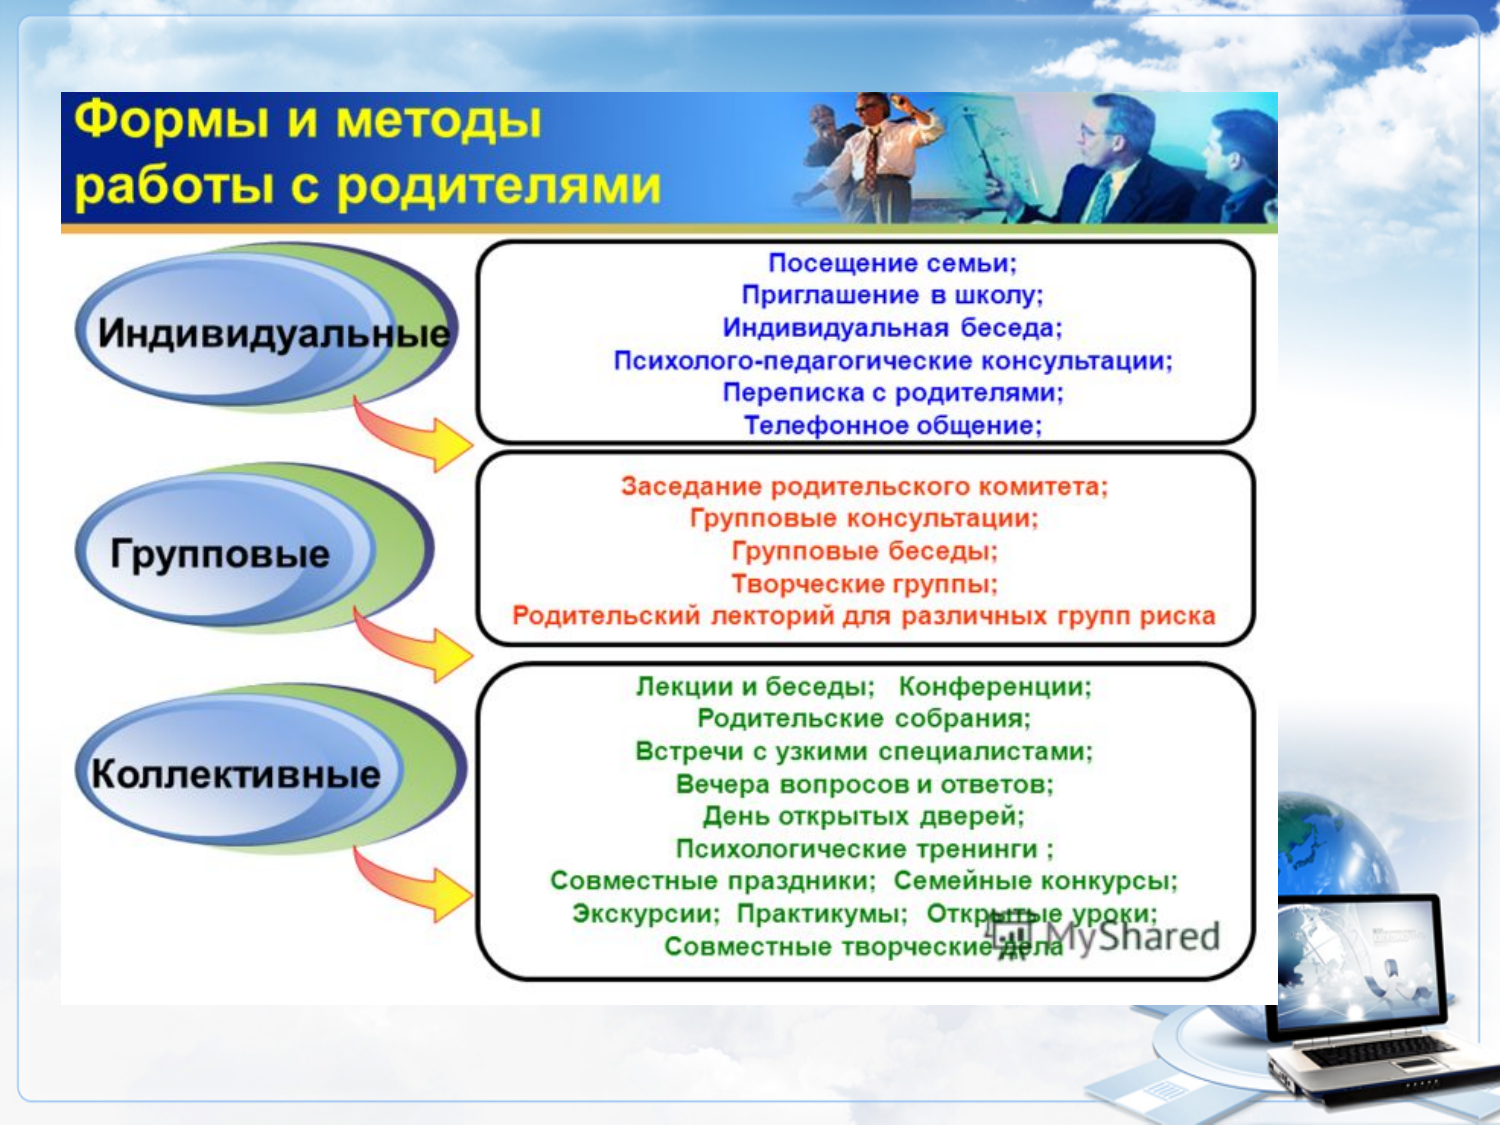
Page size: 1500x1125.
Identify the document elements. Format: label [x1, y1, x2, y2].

picture [0, 0, 1500, 1125]
list [60, 92, 1278, 1006]
